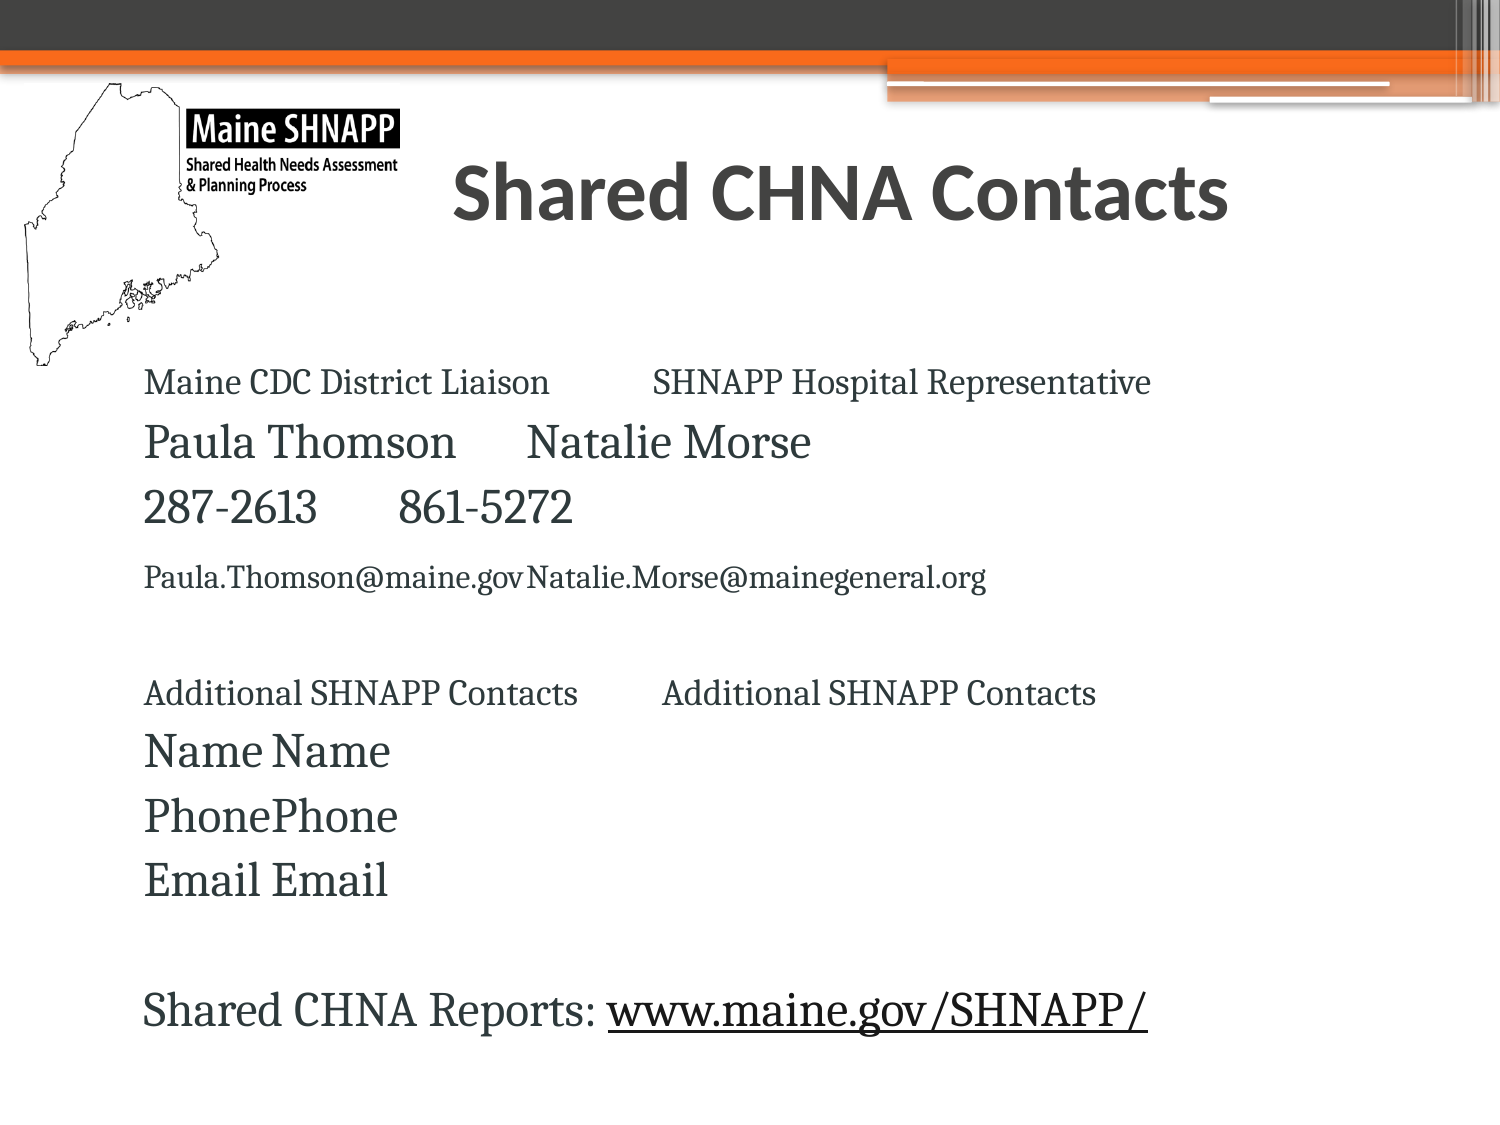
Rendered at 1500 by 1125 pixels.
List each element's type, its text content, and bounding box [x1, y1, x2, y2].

title Shared CHNA Contacts [437, 99, 1500, 275]
picture [24, 83, 401, 366]
list Maine CDC District Liaison SHNAPP Hospital Representative Paula Thomson Natalie Morse 287-2613 861-5272 Paula.Thomson@maine.gov Natalie.Morse@mainegeneral.org Additional SHNAPP Contacts Additional SHNAPP Contacts Name Name Phone Phone Email Email Shared CHNA Reports: www.maine.gov/SHNAPP/ [112, 337, 1463, 1047]
